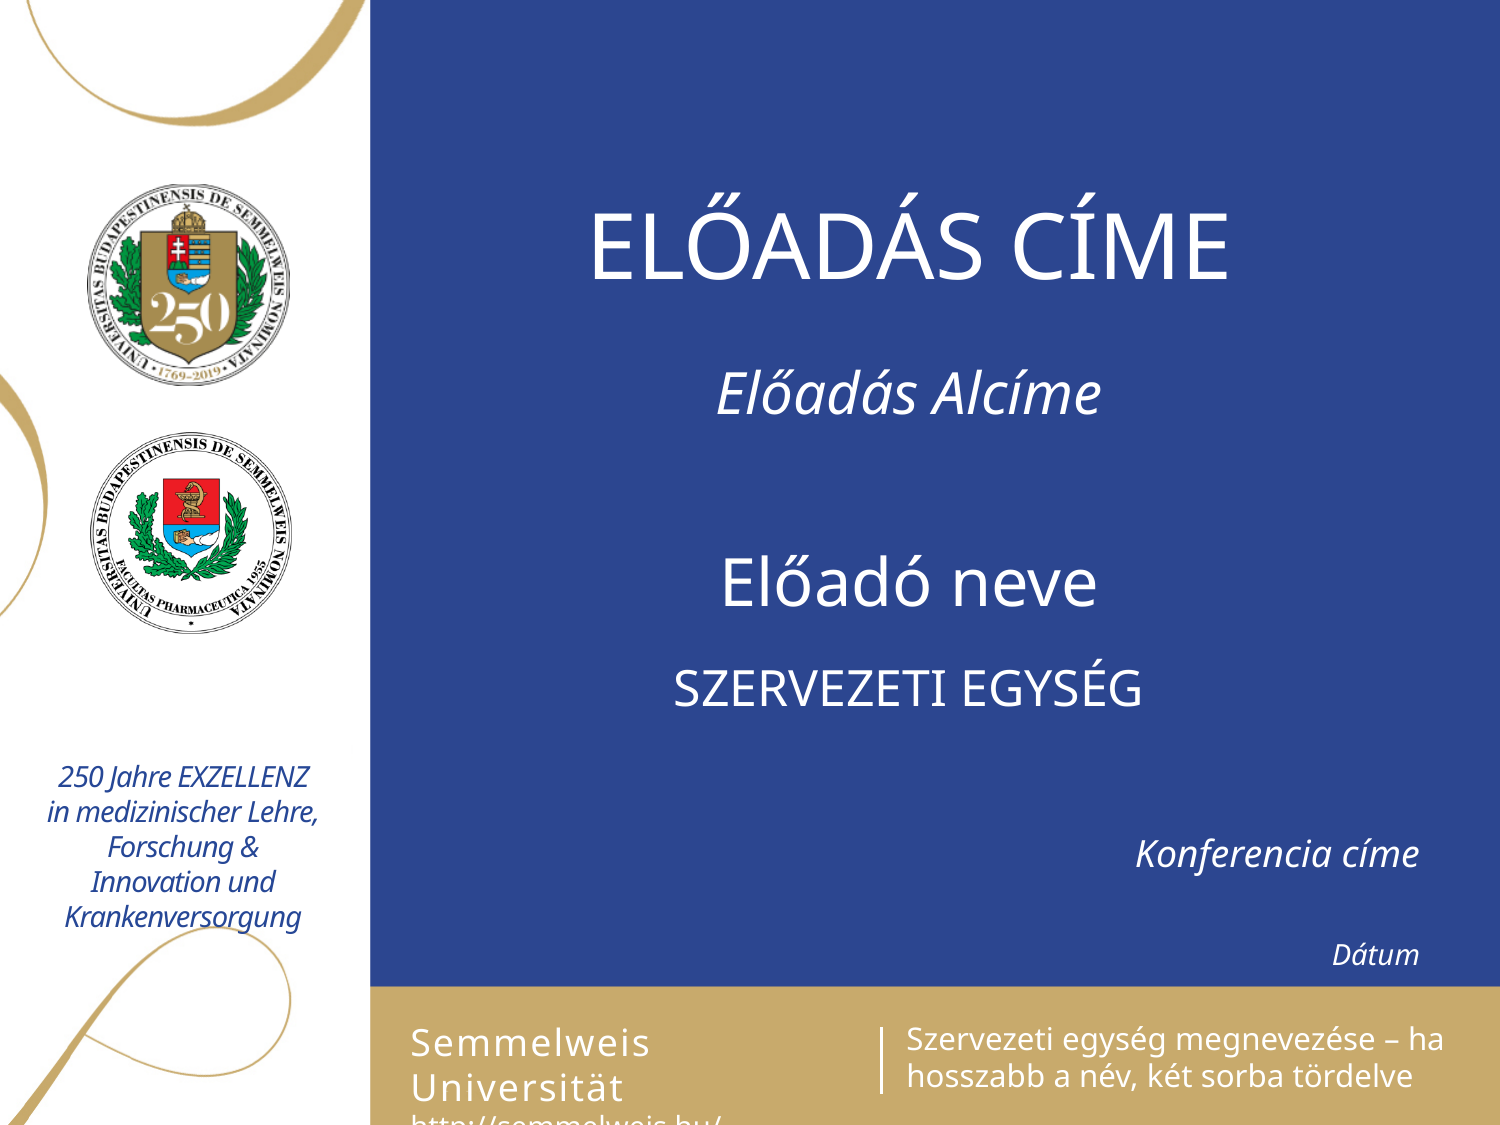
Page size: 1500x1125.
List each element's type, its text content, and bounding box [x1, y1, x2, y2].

list Előadó neve [383, 527, 1436, 634]
list SZERVEZETI EGYSÉG [383, 645, 1436, 728]
list Dátum [1021, 928, 1436, 977]
title ELŐADÁS CÍME [383, 149, 1436, 337]
list Konferencia címe [761, 822, 1436, 929]
picture [0, 0, 1500, 1125]
list Előadás Alcíme [383, 338, 1436, 445]
